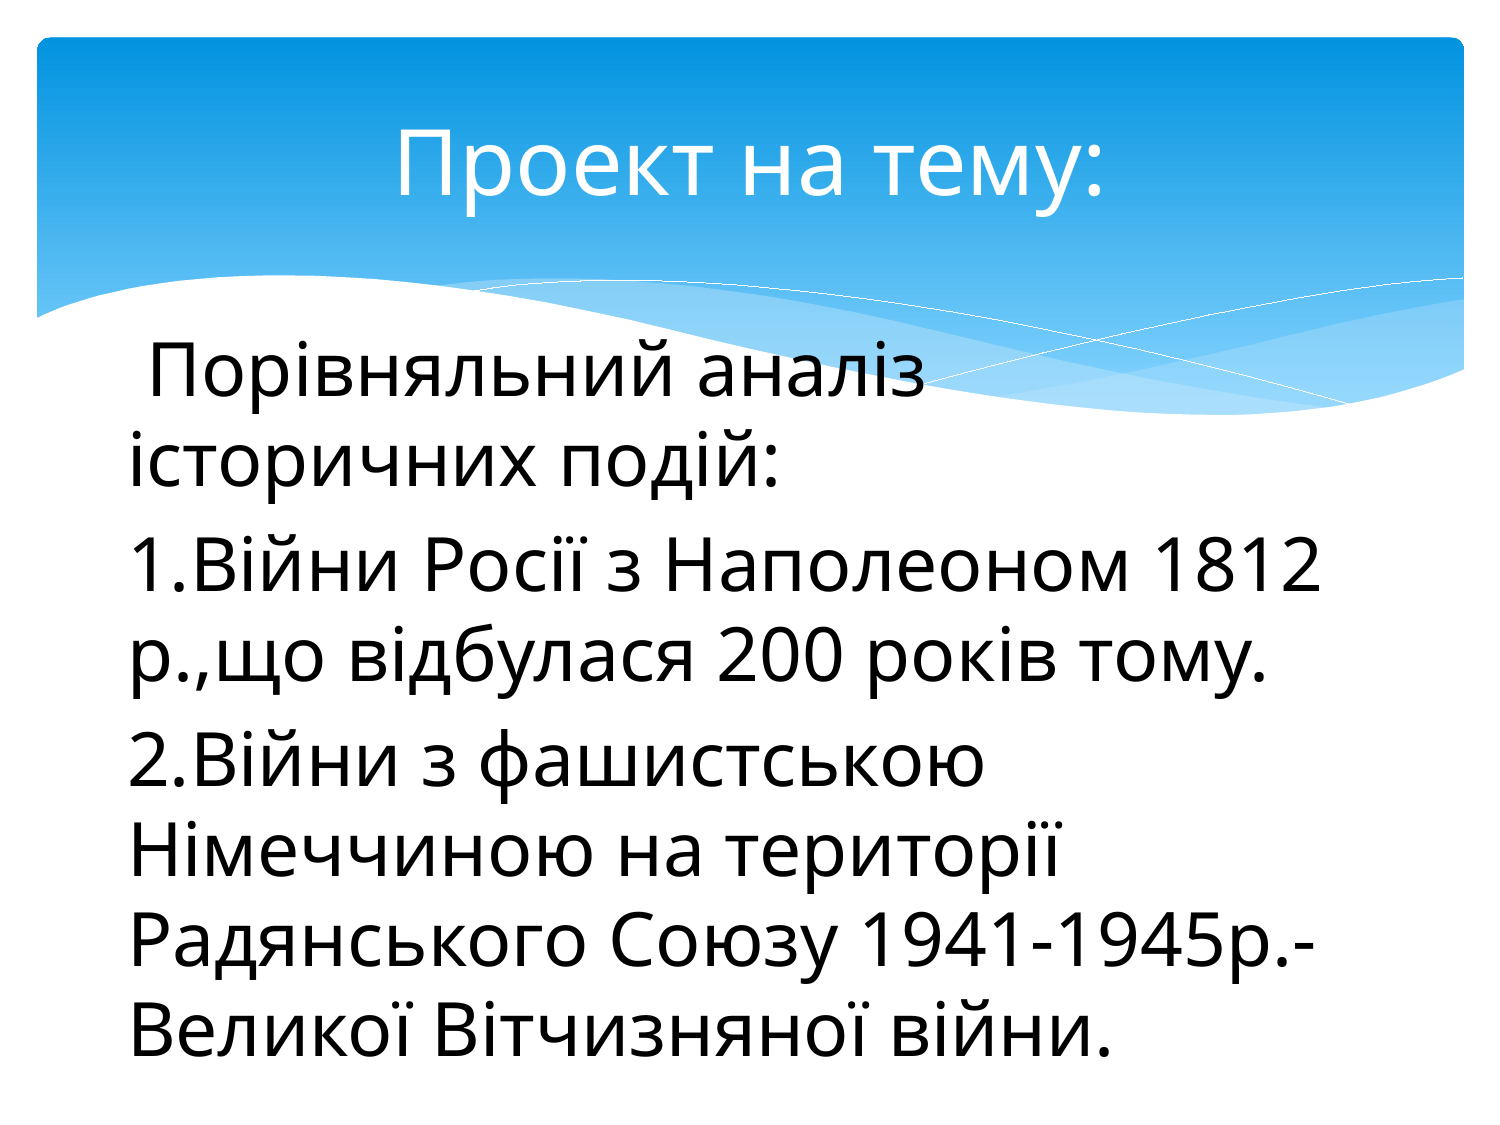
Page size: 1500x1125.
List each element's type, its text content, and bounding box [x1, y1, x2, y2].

list Порівняльний аналіз історичних подій: 1.Війни Росії з Наполеоном 1812 р.,що відбулася 200 років тому. 2.Війни з фашистською Німеччиною на території Радянського Союзу 1941-1945р.-Великої Вітчизняної війни. [112, 314, 1359, 1005]
title Проект на тему: [75, 55, 1425, 261]
